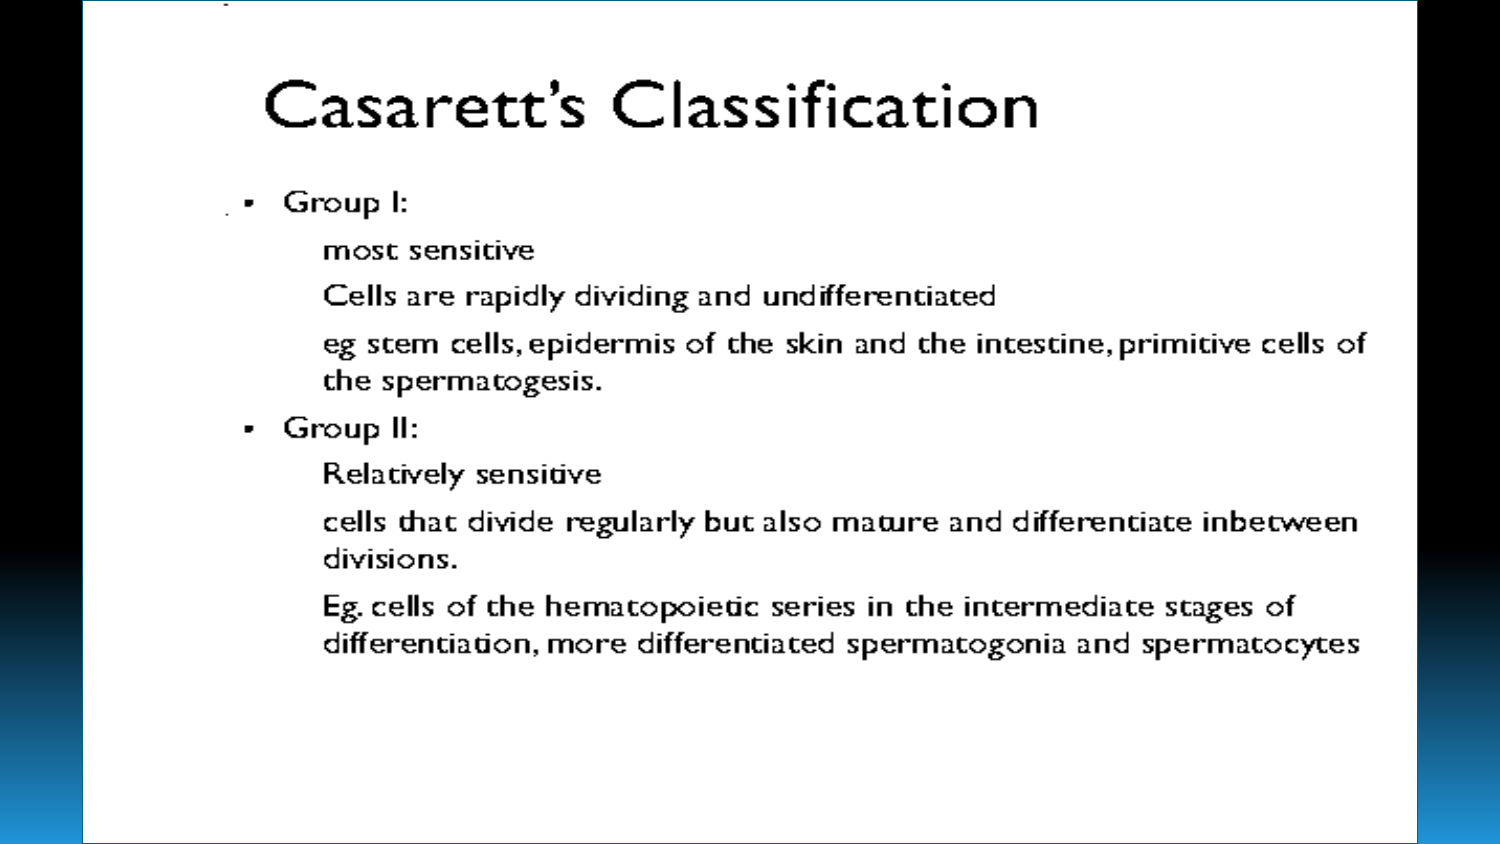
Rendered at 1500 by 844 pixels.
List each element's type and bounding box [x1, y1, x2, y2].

picture [84, 2, 1416, 842]
